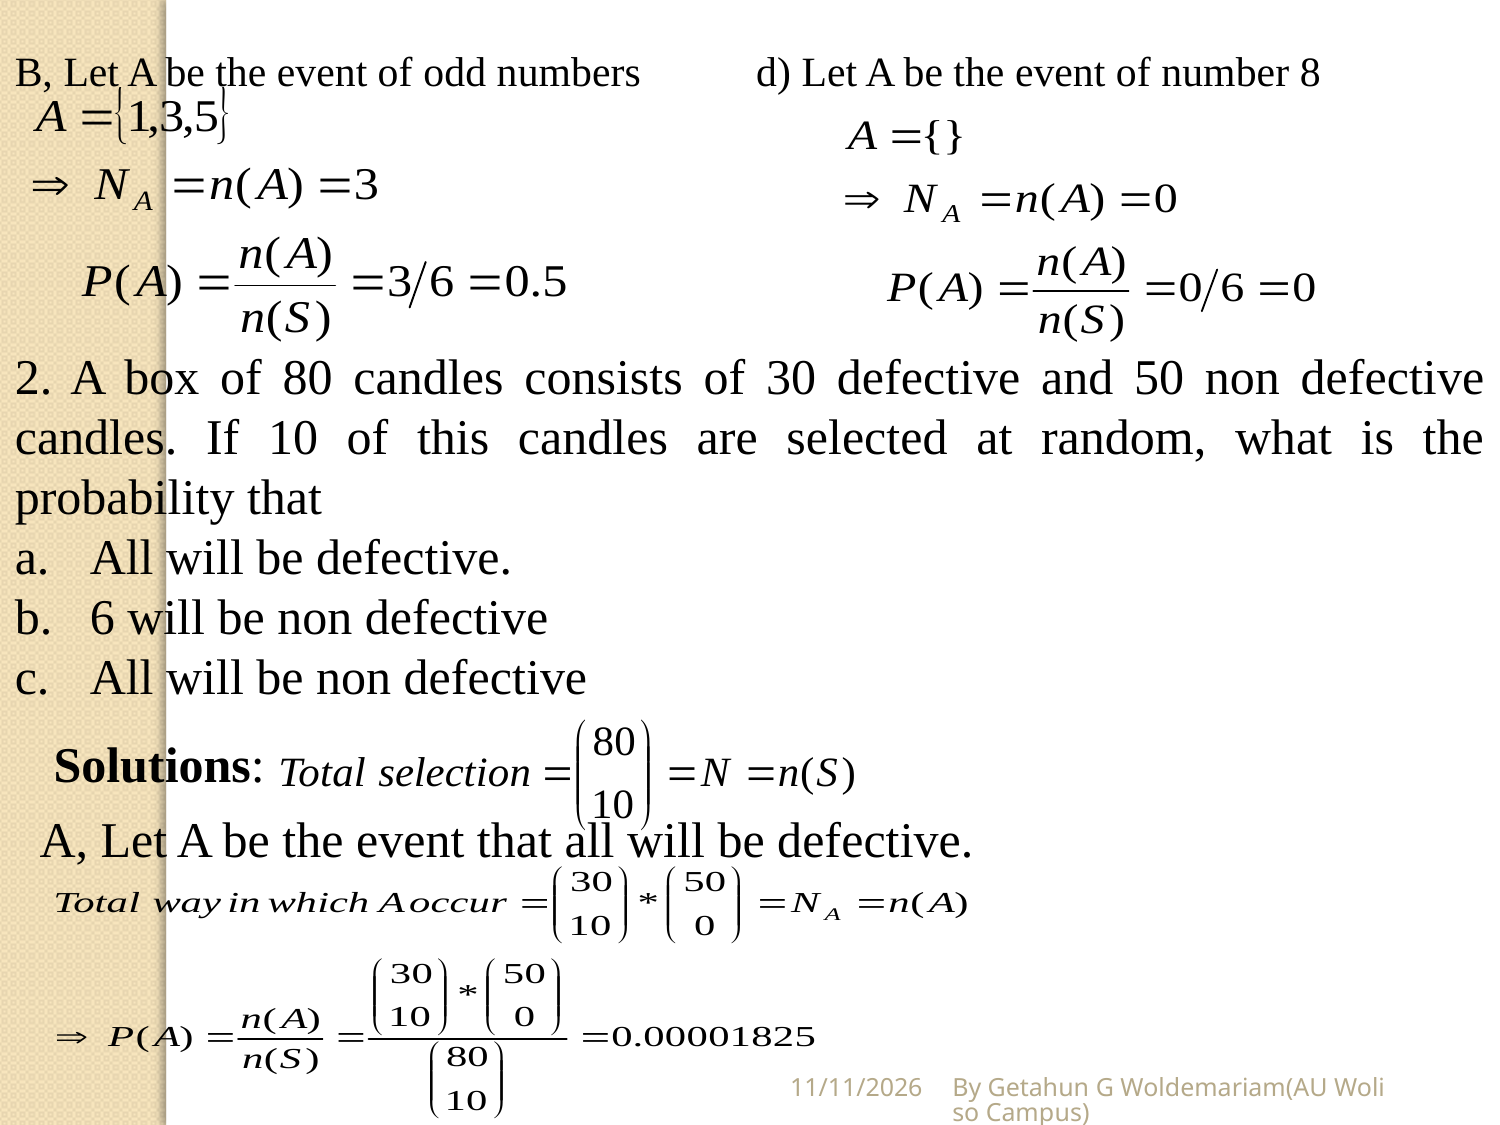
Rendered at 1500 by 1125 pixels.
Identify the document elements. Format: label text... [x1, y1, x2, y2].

text_box Solutions: [38, 724, 267, 799]
text_box [0, 0, 1500, 75]
footer By Getahun G Woldemariam(AU Woliso Campus) [983, 1034, 1413, 1113]
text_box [24, 87, 576, 351]
text_box A, Let A be the event that all will be defective. [24, 799, 1063, 875]
text_box B, Let A be the event of odd numbers d) Let A be the event of number 8 [0, 75, 1500, 103]
text_box 2. A box of 80 candles consists of 30 defective and 50 non defective candles. If 10 of this candles are selected at random, what is the probability that All will be defective. 6 will be non defective All will be non defective [0, 337, 1500, 713]
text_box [837, 112, 1326, 351]
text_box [274, 712, 863, 838]
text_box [49, 862, 976, 1125]
